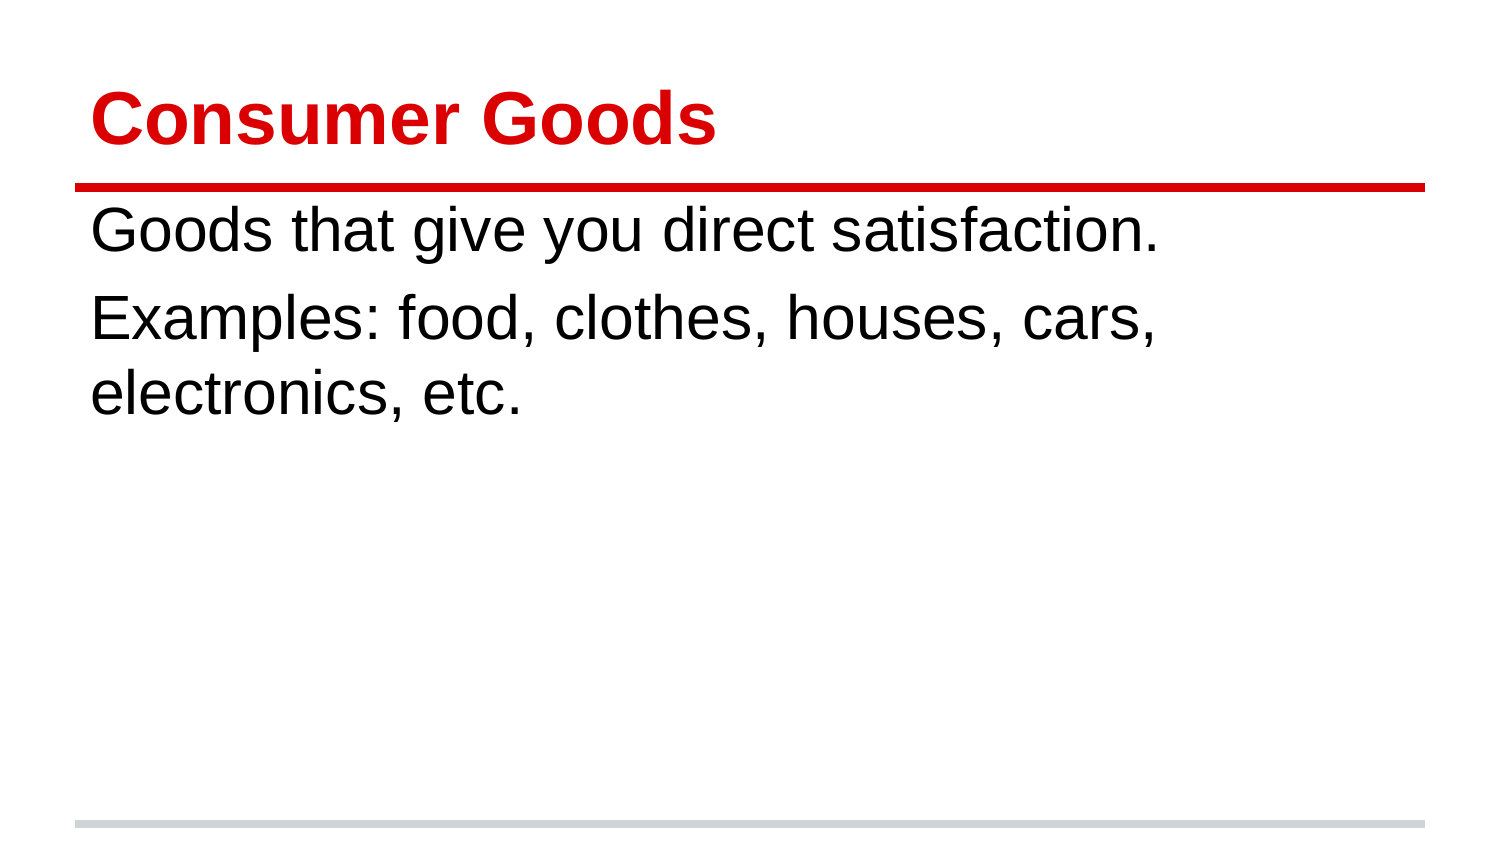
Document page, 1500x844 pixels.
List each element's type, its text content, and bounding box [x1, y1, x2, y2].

list Goods that give you direct satisfaction. Examples: food, clothes, houses, cars, electronics, etc. [75, 174, 1425, 786]
title Consumer Goods [75, 33, 1425, 174]
